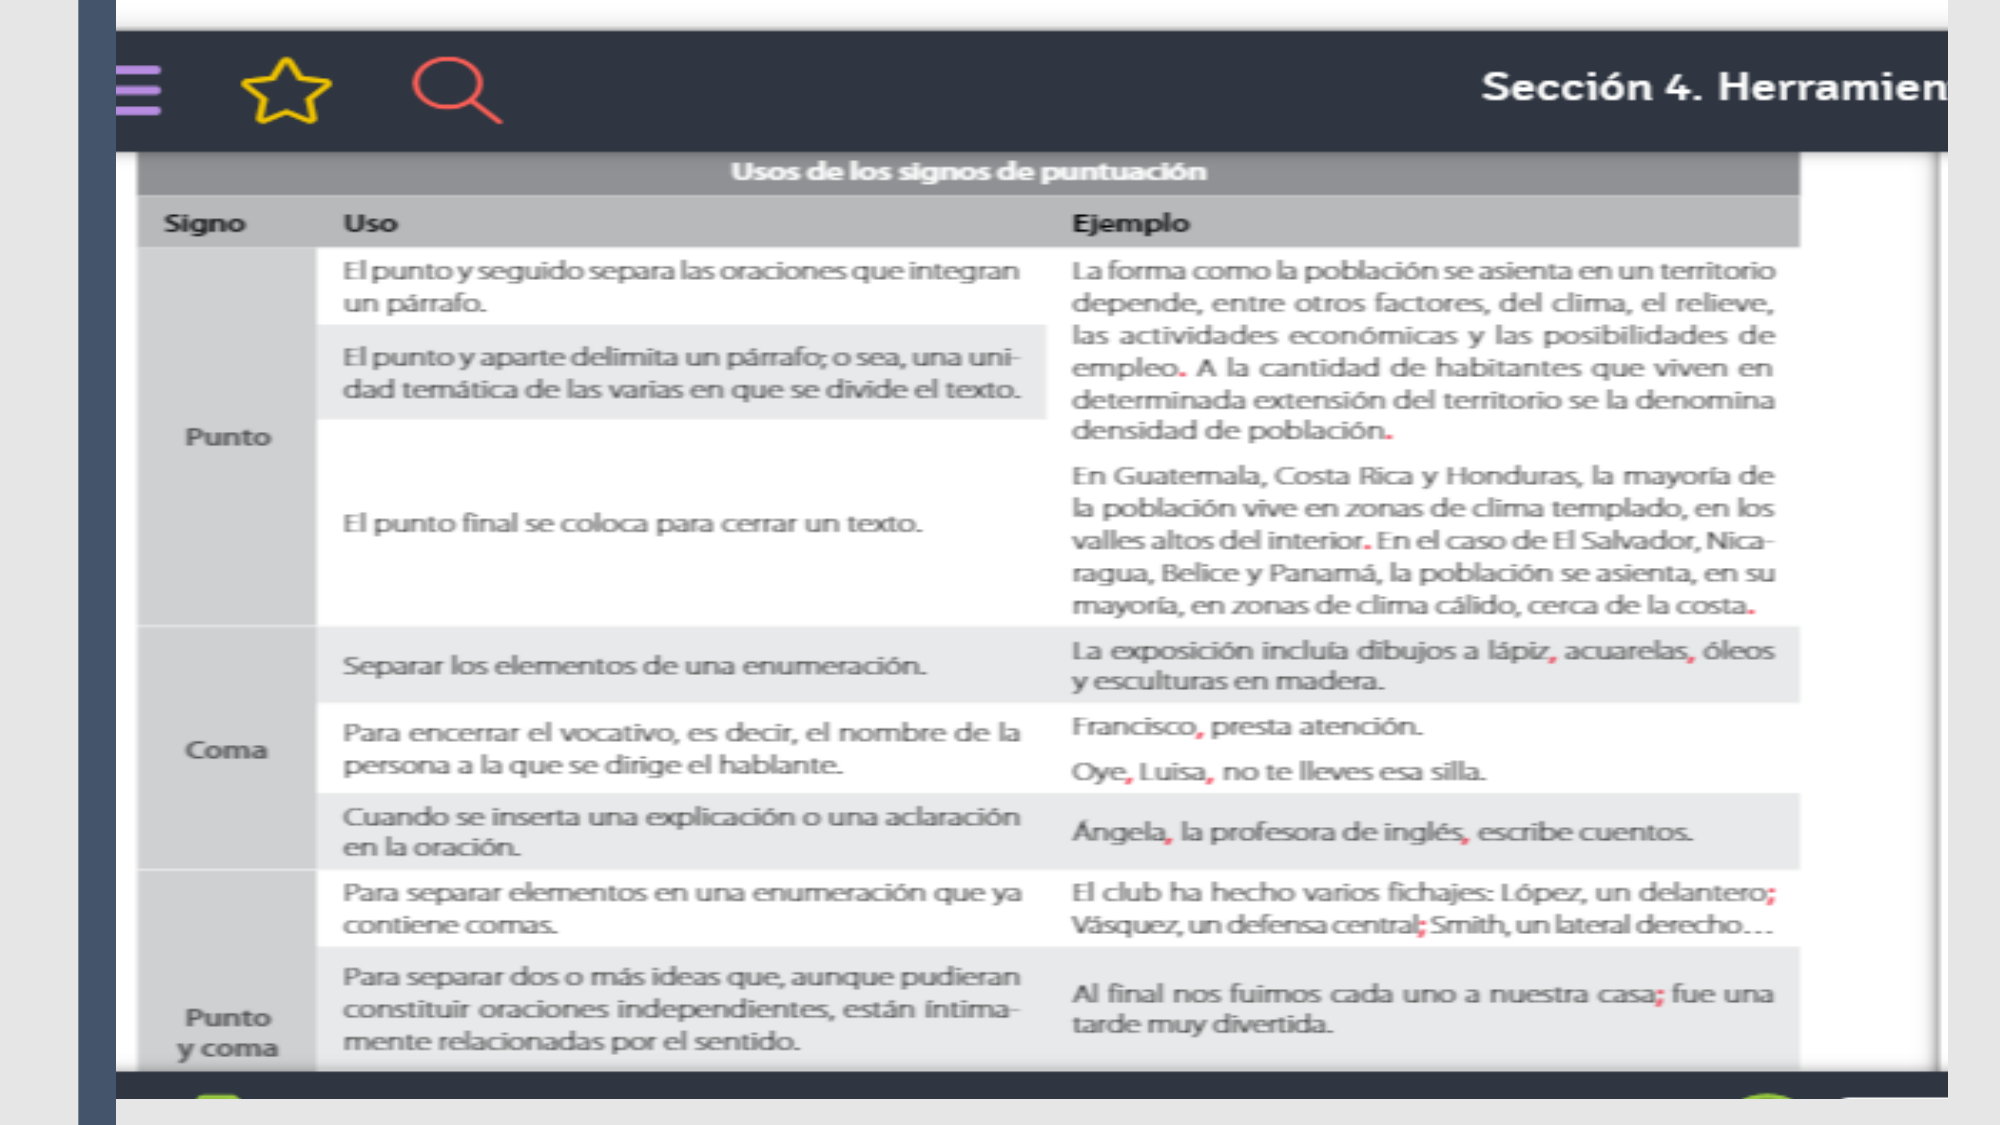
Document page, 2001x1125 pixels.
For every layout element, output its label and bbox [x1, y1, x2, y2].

picture [116, 0, 1948, 1099]
